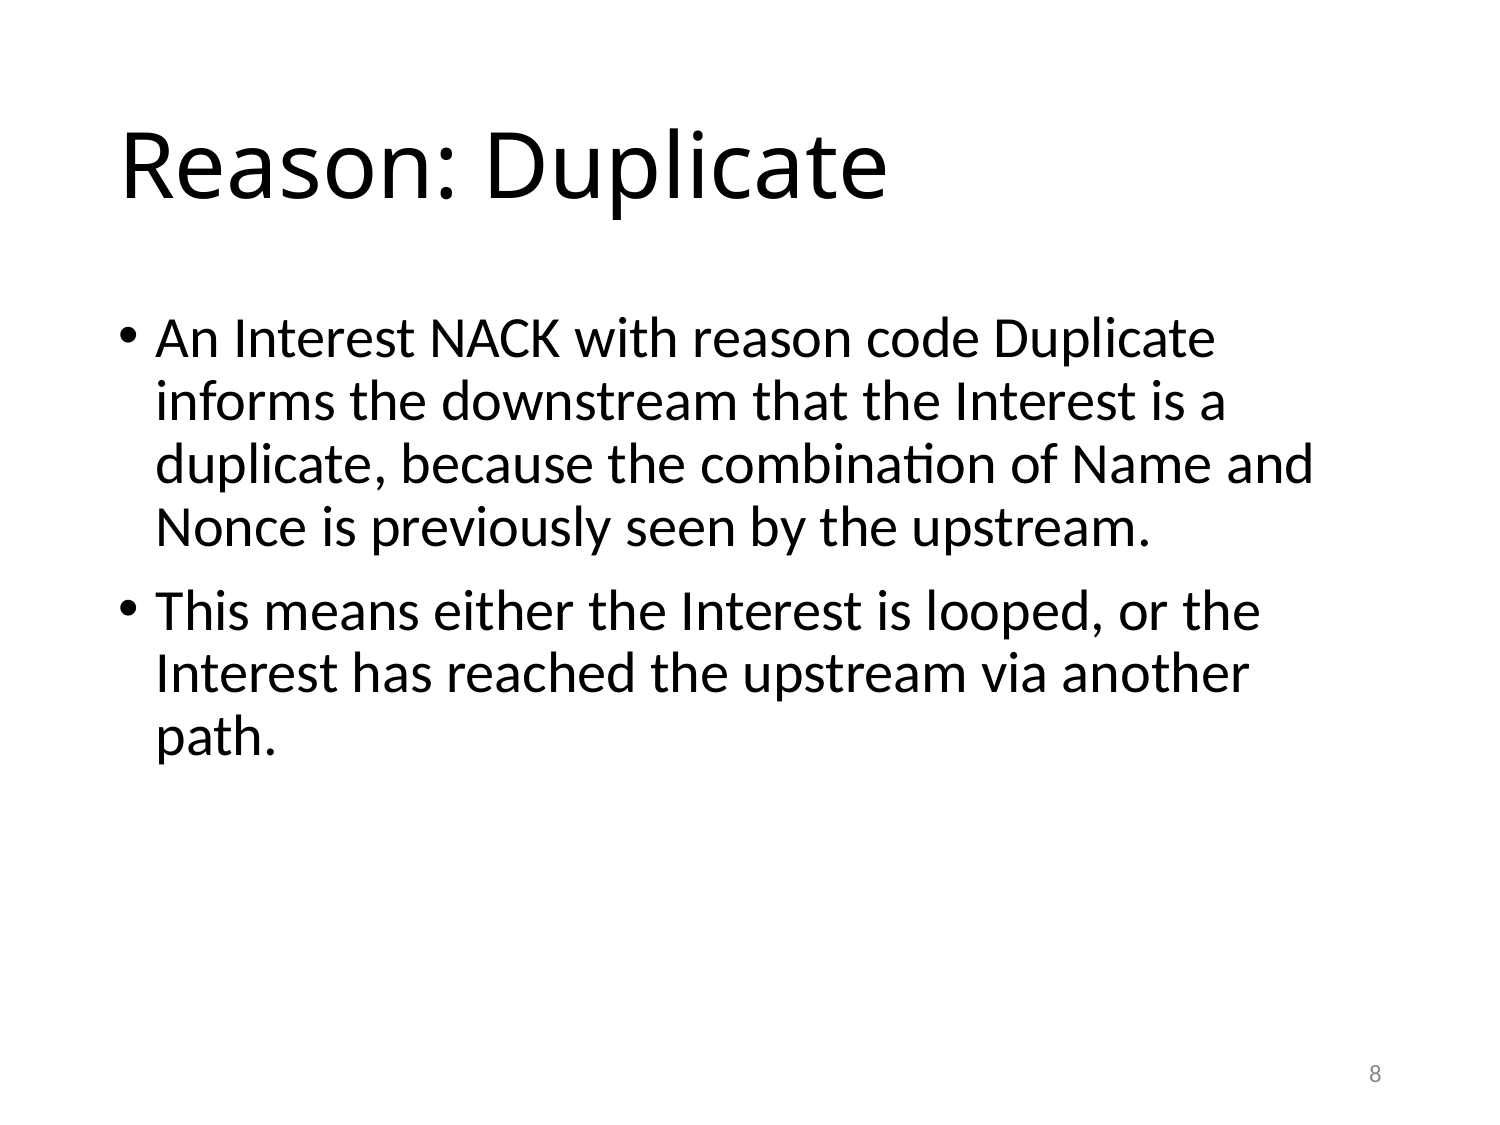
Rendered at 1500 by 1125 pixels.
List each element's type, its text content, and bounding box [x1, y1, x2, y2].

slide_number 8 [1059, 1042, 1397, 1103]
title Reason: Duplicate [103, 59, 1397, 278]
list An Interest NACK with reason code Duplicate informs the downstream that the Interest is a duplicate, because the combination of Name and Nonce is previously seen by the upstream. This means either the Interest is looped, or the Interest has reached the upstream via another path. [103, 299, 1397, 1014]
